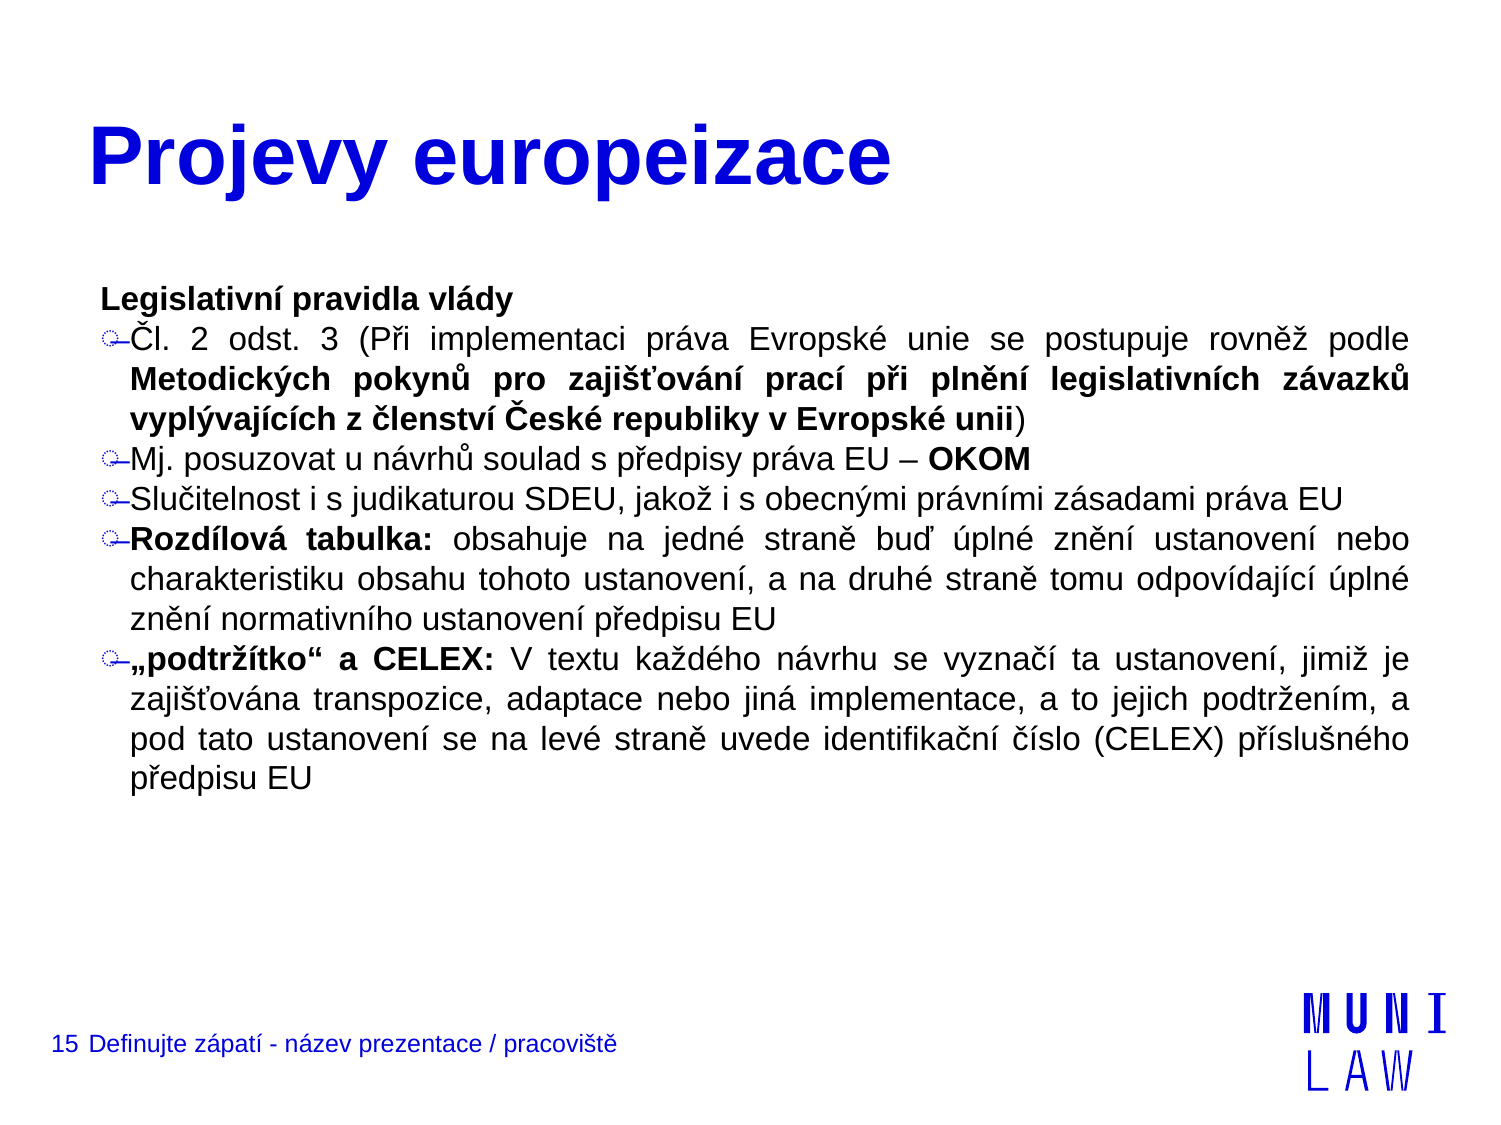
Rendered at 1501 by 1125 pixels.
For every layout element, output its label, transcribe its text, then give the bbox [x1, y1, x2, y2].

footer Definujte zápatí - název prezentace / pracoviště [88, 1021, 1064, 1063]
slide_number 15 [50, 1021, 82, 1063]
list Legislativní pravidla vlády Čl. 2 odst. 3 (Při implementaci práva Evropské unie se postupuje rovněž podle Metodických pokynů pro zajišťování prací při plnění legislativních závazků vyplývajících z členství České republiky v Evropské unii) Mj. posuzovat u návrhů soulad s předpisy práva EU – OKOM Slučitelnost i s judikaturou SDEU, jakož i s obecnými právními zásadami práva EU Rozdílová tabulka: obsahuje na jedné straně buď úplné znění ustanovení nebo charakteristiku obsahu tohoto ustanovení, a na druhé straně tomu odpovídající úplné znění normativního ustanovení předpisu EU „podtržítko“ a CELEX: V textu každého návrhu se vyznačí ta ustanovení, jimiž je zajišťována transpozice, adaptace nebo jiná implementace, a to jejich podtržením, a pod tato ustanovení se na levé straně uvede identifikační číslo (CELEX) příslušného předpisu EU [88, 277, 1412, 957]
title Projevy europeizace [88, 118, 1412, 193]
